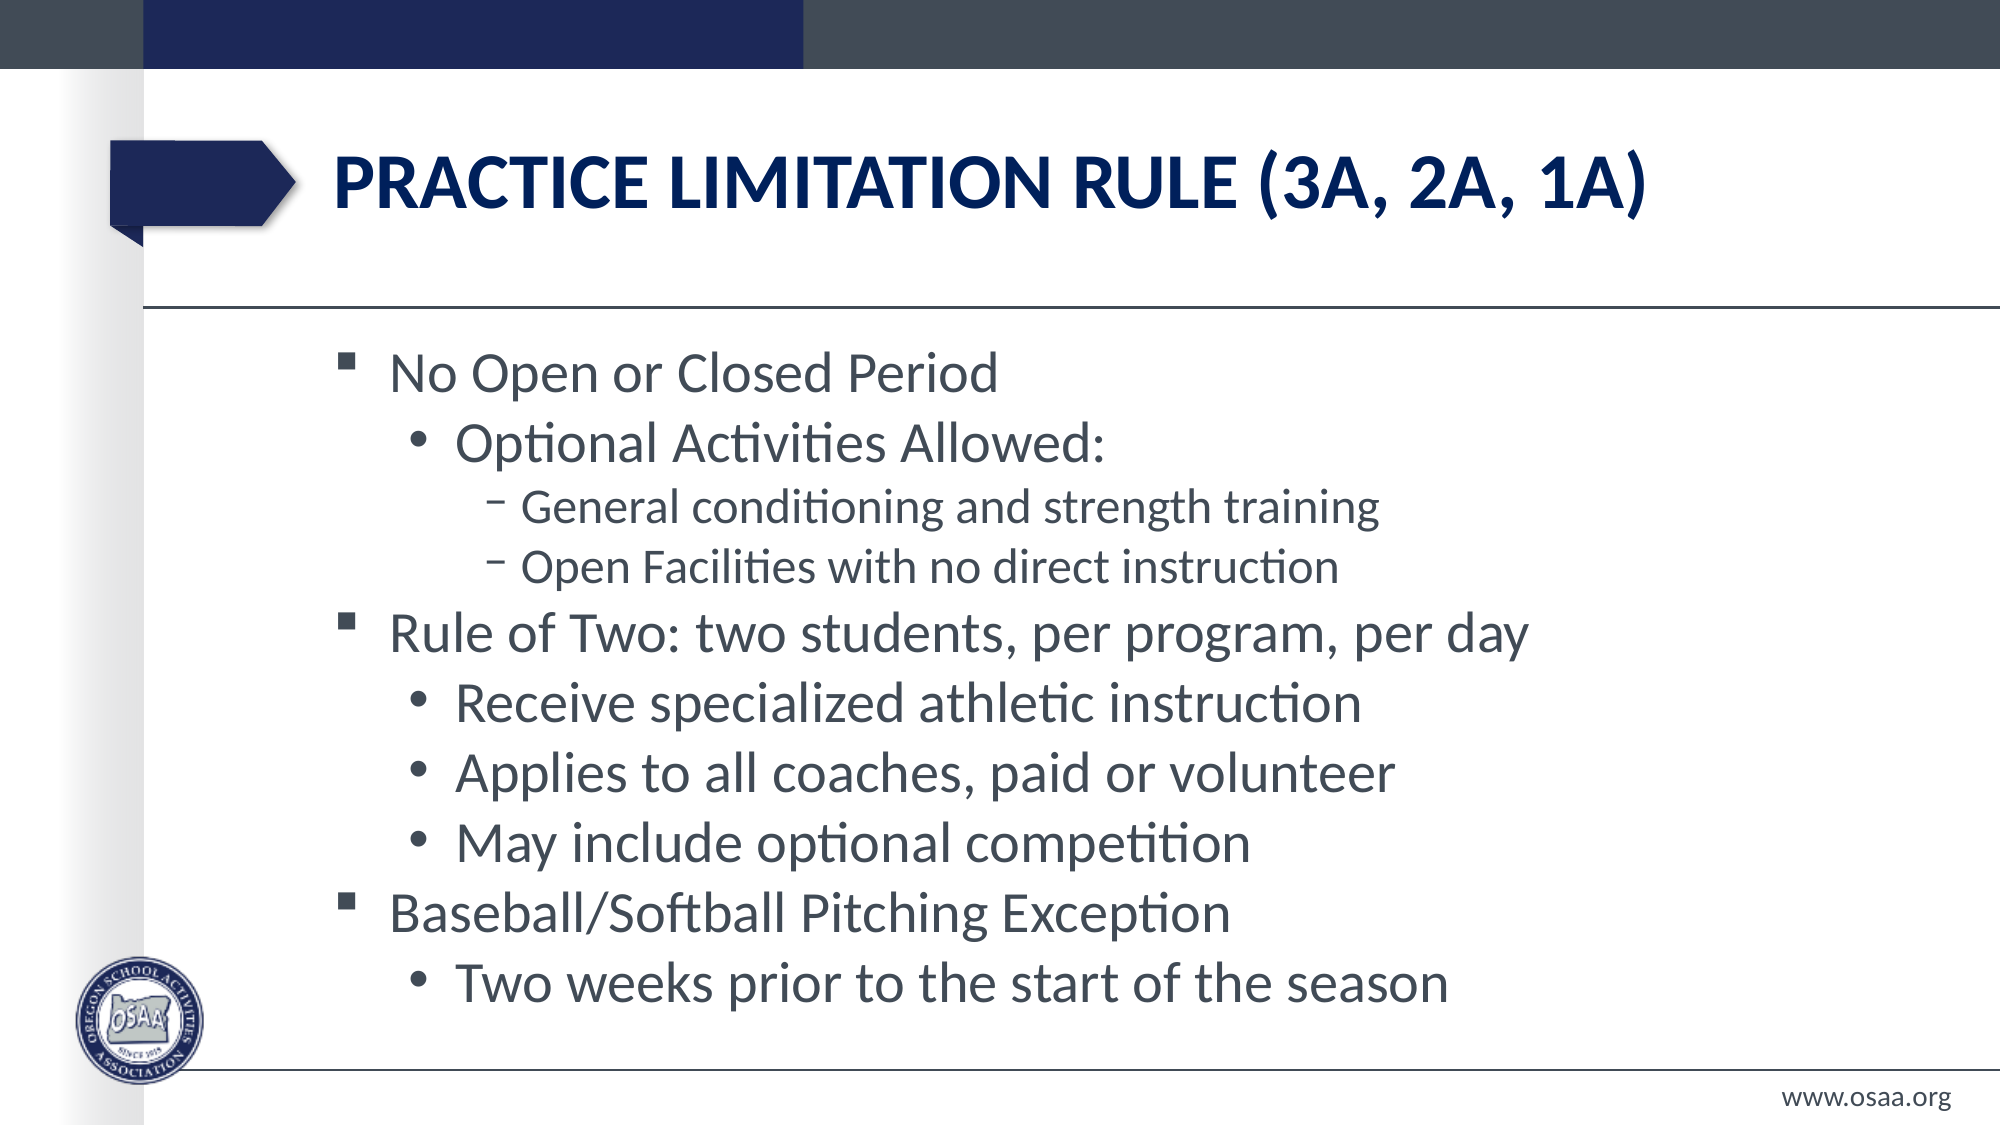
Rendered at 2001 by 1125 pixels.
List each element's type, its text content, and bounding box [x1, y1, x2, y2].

footer www.osaa.org [1639, 1070, 1967, 1119]
title Practice Limitation rule (3a, 2a, 1a) [318, 85, 1964, 285]
picture [73, 954, 207, 1088]
list No Open or Closed Period Optional Activities Allowed: General conditioning and strength training Open Facilities with no direct instruction Rule of Two: two students, per program, per day Receive specialized athletic instruction Applies to all coaches, paid or volunteer May include optional competition Baseball/Softball Pitching Exception Two weeks prior to the start of the season [318, 326, 1964, 1039]
